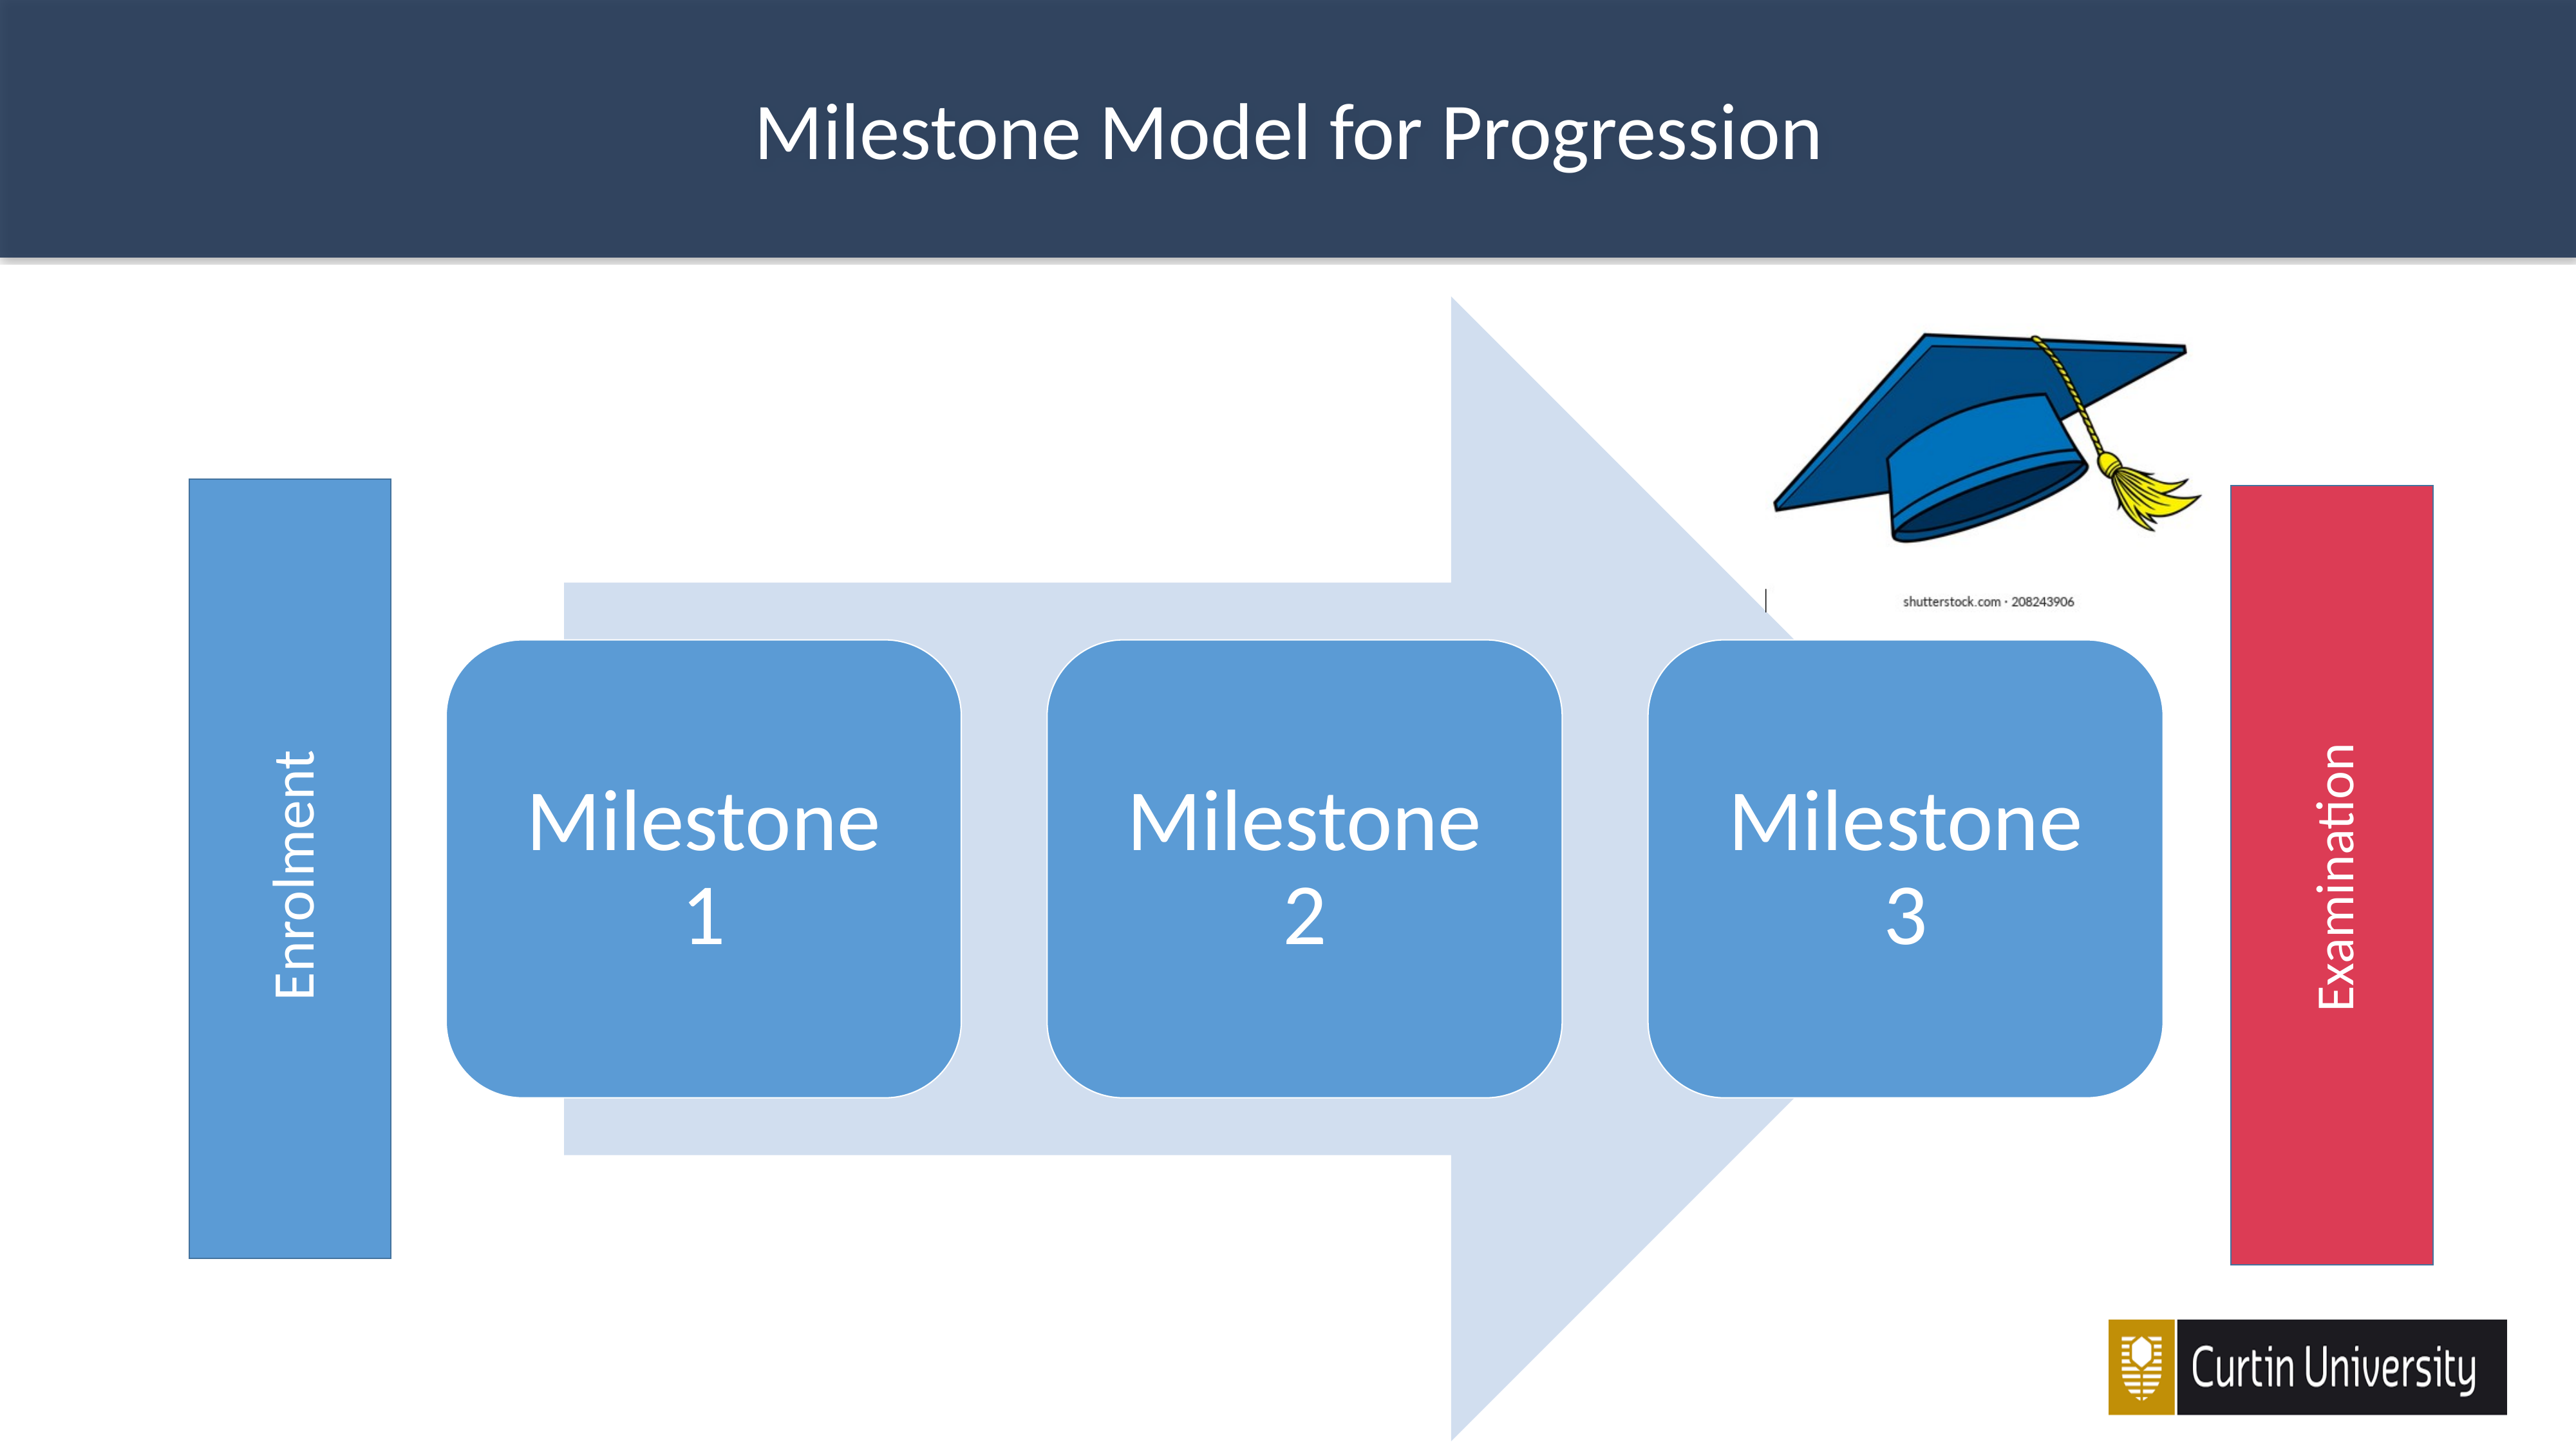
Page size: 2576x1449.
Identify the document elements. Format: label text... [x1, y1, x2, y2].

text_box Milestone 1 [444, 638, 963, 1099]
text_box Milestone Model for Progression [0, 0, 2576, 258]
text_box Milestone 3 [1646, 638, 2165, 1099]
picture [1765, 287, 2210, 612]
text_box Examination [2231, 485, 2433, 1265]
text_box Enrolment [189, 479, 391, 1259]
text_box Milestone 2 [1046, 638, 1564, 1099]
text_box [564, 296, 1793, 1442]
picture [2108, 1320, 2507, 1416]
